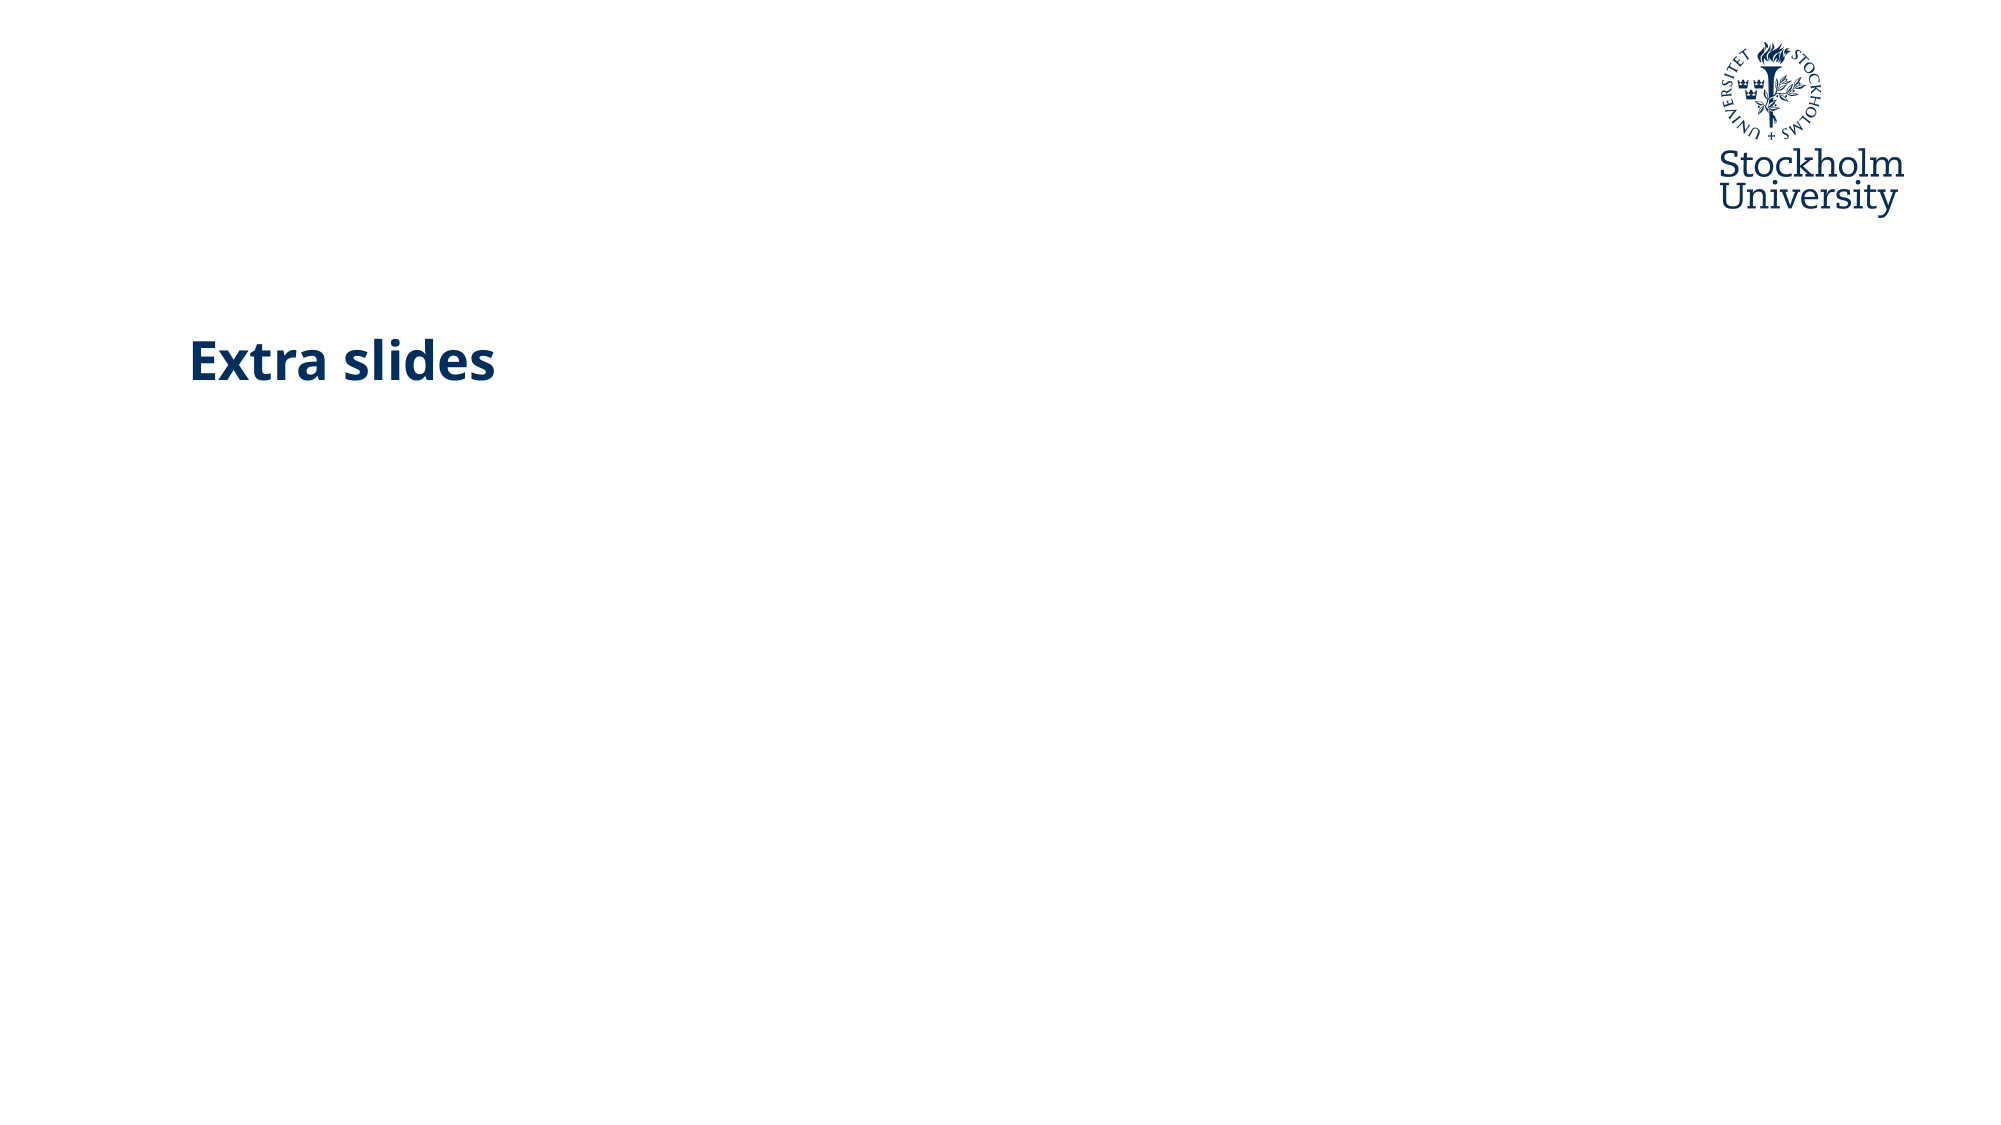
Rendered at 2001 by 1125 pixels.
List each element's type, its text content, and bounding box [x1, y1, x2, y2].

title Extra slides [173, 318, 1672, 450]
picture [1720, 42, 1904, 218]
